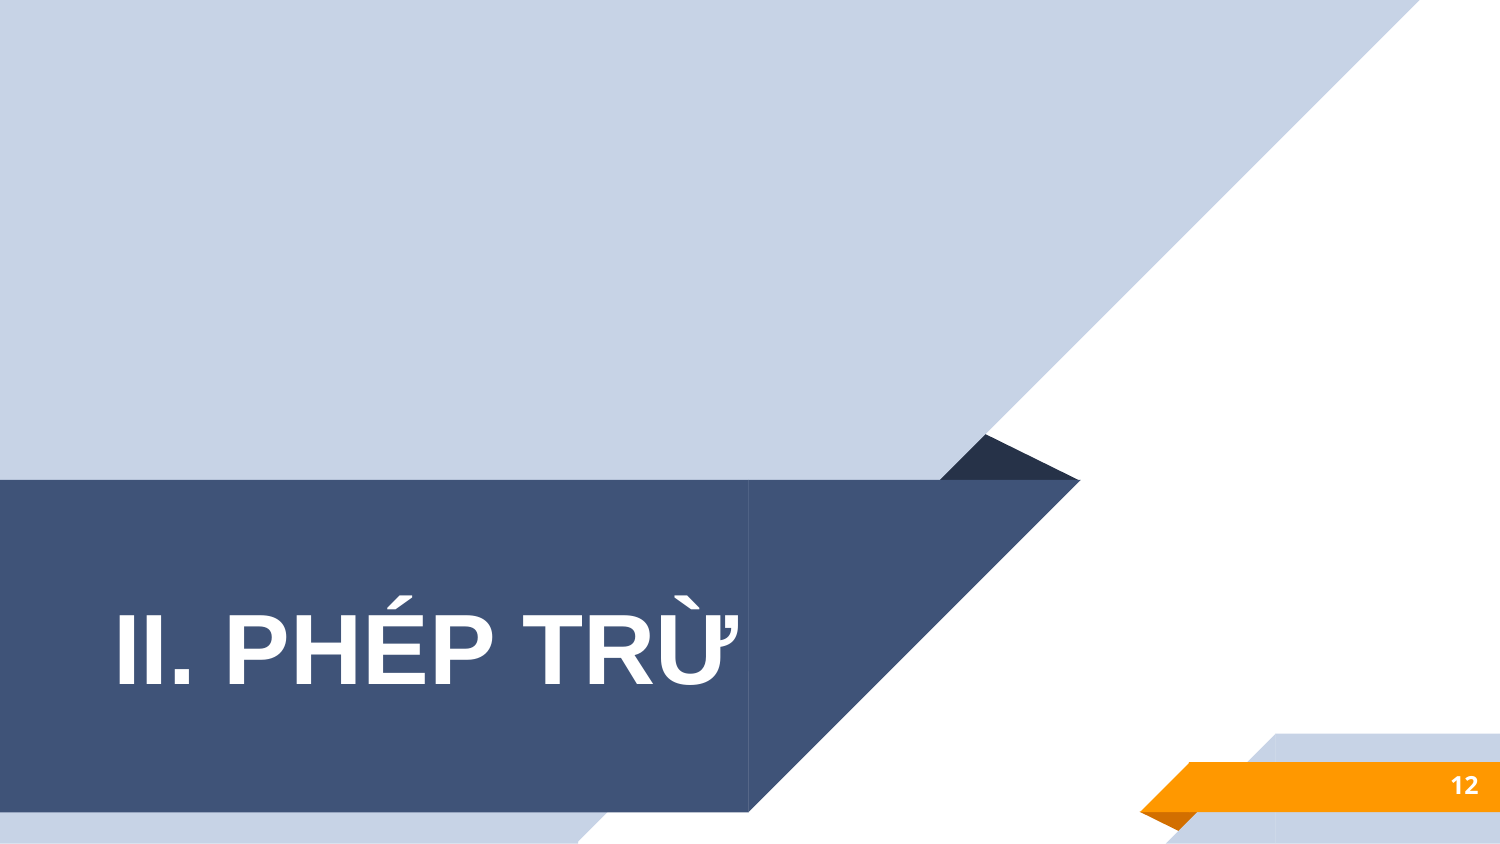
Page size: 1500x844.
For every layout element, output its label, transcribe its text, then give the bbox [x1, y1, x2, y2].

slide_number 12 [1249, 760, 1494, 813]
title II. PHÉP TRỪ [98, 529, 770, 720]
